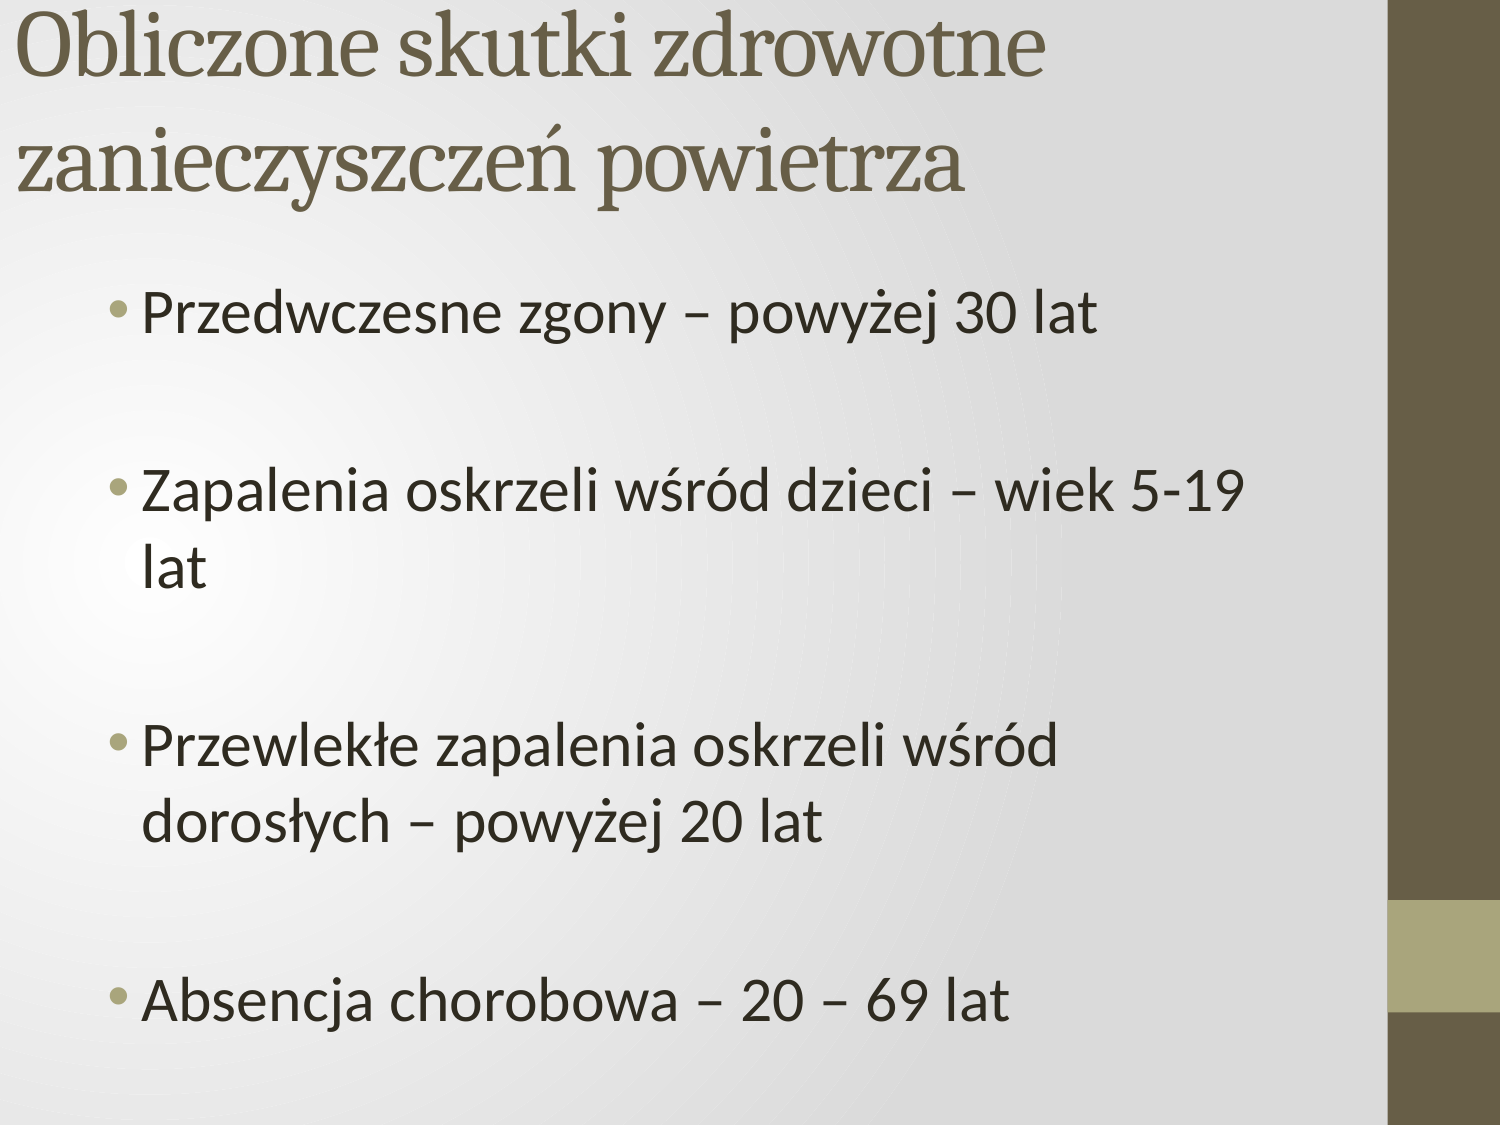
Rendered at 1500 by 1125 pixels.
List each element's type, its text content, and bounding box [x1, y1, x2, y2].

list Przedwczesne zgony – powyżej 30 lat Zapalenia oskrzeli wśród dzieci – wiek 5-19 lat Przewlekłe zapalenia oskrzeli wśród dorosłych – powyżej 20 lat Absencja chorobowa – 20 – 69 lat [75, 262, 1325, 1050]
title Obliczone skutki zdrowotne zanieczyszczeń powietrza [0, 1, 1388, 190]
